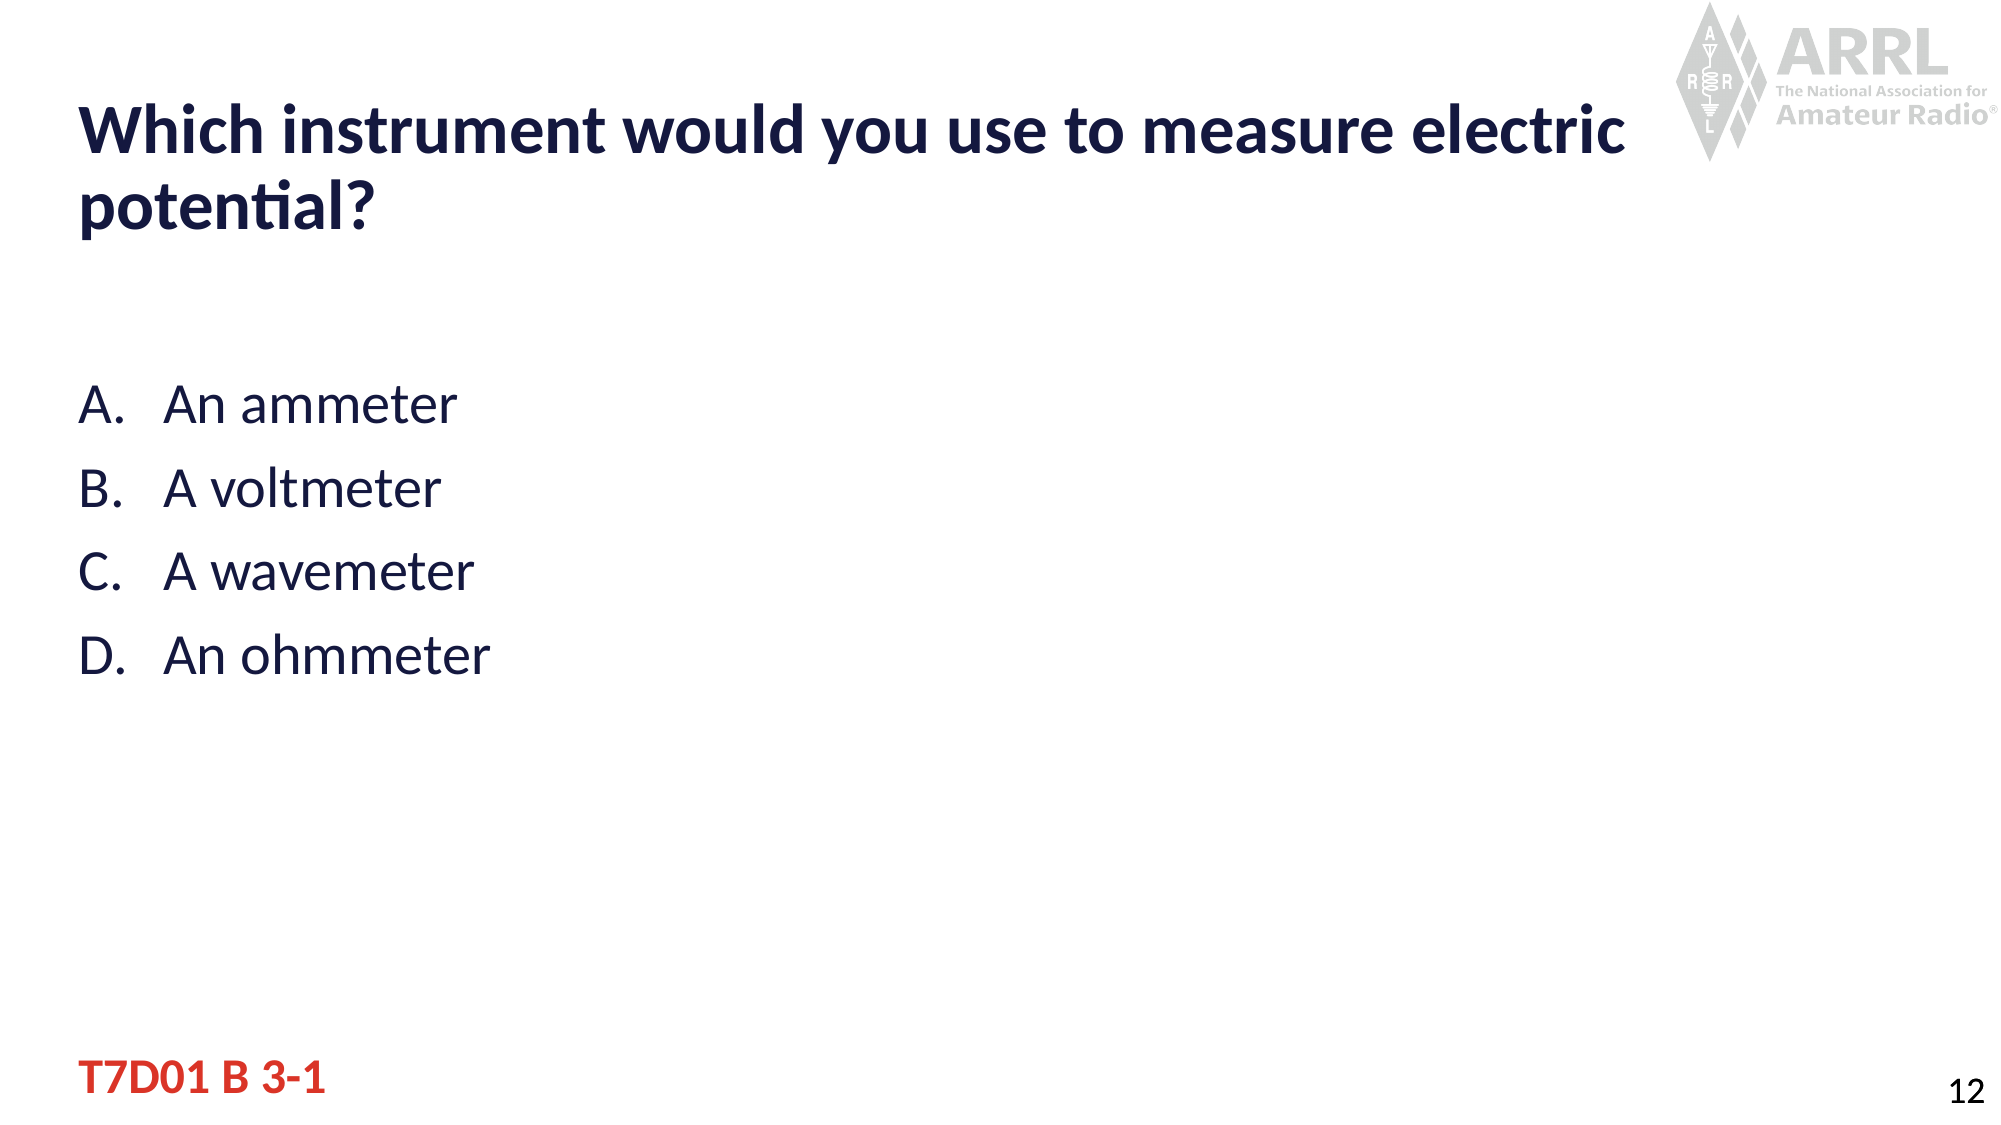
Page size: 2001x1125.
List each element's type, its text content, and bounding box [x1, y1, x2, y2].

title Which instrument would you use to measure electric potential? [63, 59, 1863, 278]
picture [1674, 0, 2000, 164]
list An ammeter A voltmeter A wavemeter An ohmmeter [63, 365, 1863, 989]
text_box T7D01 B 3-1 [63, 1036, 921, 1112]
